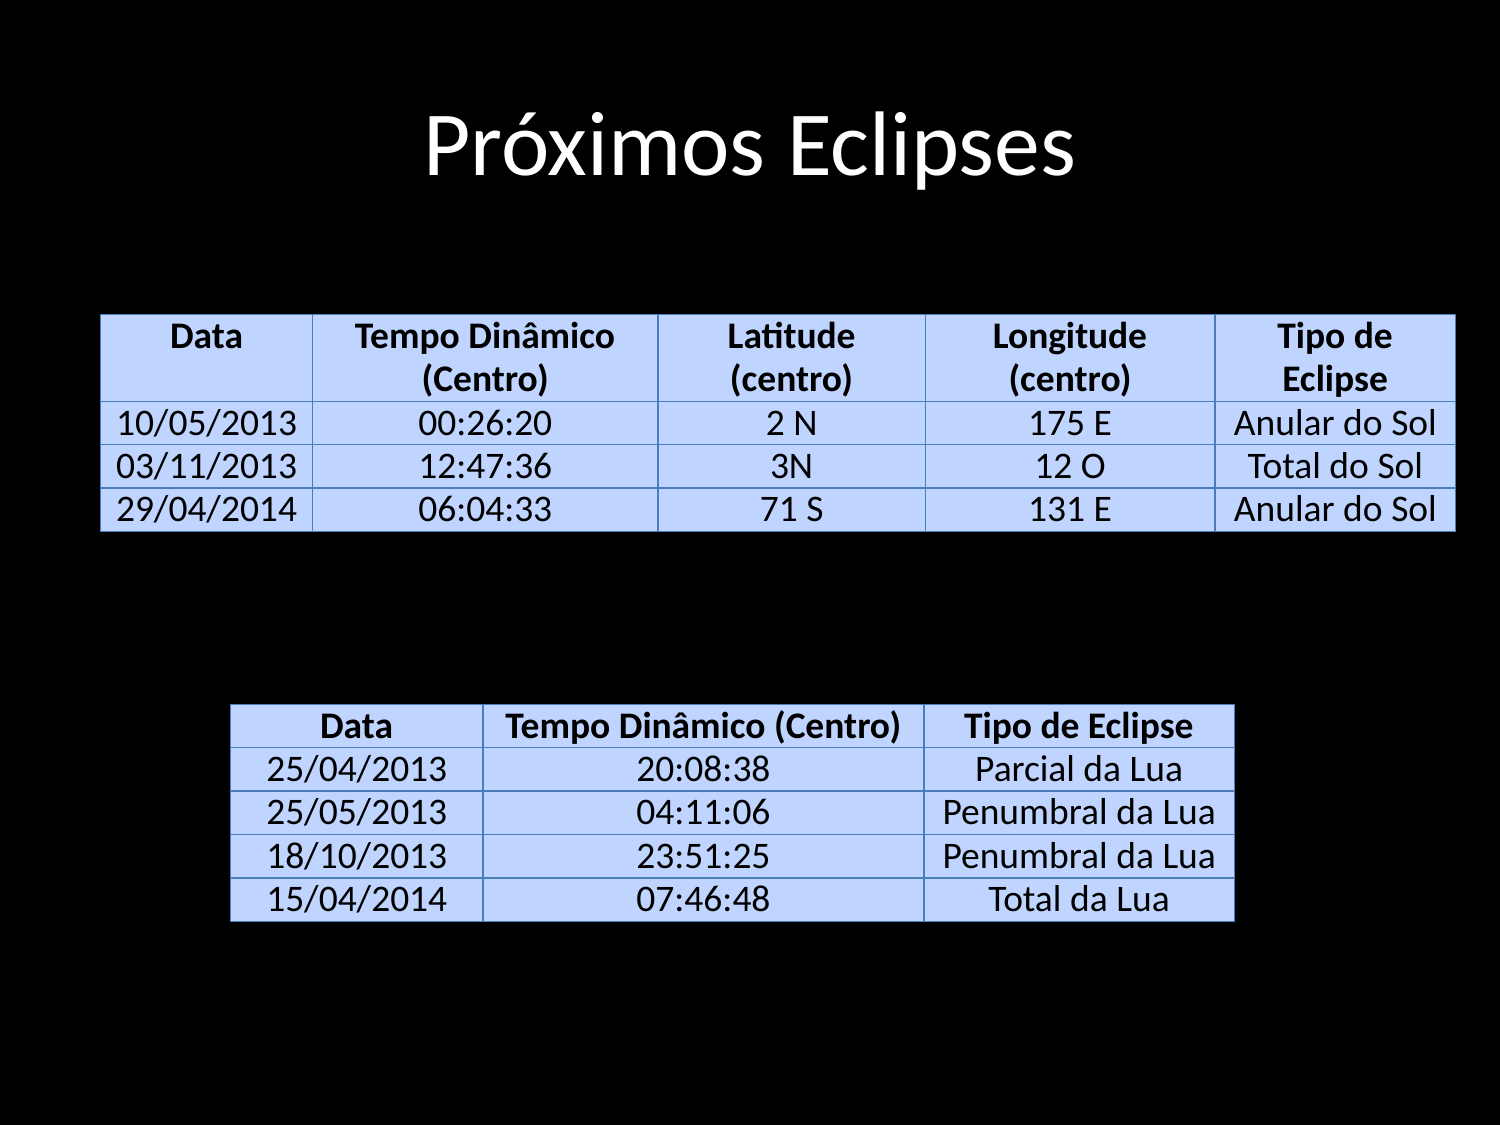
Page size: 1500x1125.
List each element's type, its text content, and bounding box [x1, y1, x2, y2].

table_cell 18/10/2013 [231, 835, 482, 877]
table_cell 07:46:48 [484, 879, 923, 921]
table_cell 20:08:38 [484, 748, 923, 790]
table_cell 12:47:36 [313, 445, 657, 487]
table_header Longitude (centro) [926, 315, 1214, 401]
table_header Latitude (centro) [659, 315, 925, 401]
table_cell Penumbral da Lua [925, 835, 1234, 877]
table_cell 00:26:20 [313, 402, 657, 444]
table_cell 2 N [659, 402, 925, 444]
table_cell 3N [659, 445, 925, 487]
table_cell 03/11/2013 [101, 445, 312, 487]
table_cell Total da Lua [925, 879, 1234, 921]
table_cell Total do Sol [1216, 445, 1455, 487]
table_cell 71 S [659, 489, 925, 531]
table_cell 04:11:06 [484, 792, 923, 834]
table_header Tempo Dinâmico (Centro) [313, 315, 657, 401]
table_cell Penumbral da Lua [925, 792, 1234, 834]
table_cell 06:04:33 [313, 489, 657, 531]
table_cell 15/04/2014 [231, 879, 482, 921]
table_cell 175 E [926, 402, 1214, 444]
table_cell 12 O [926, 445, 1214, 487]
table_cell 25/05/2013 [231, 792, 482, 834]
table_cell Parcial da Lua [925, 748, 1234, 790]
title Próximos Eclipses [75, 45, 1425, 233]
table_header Data [231, 705, 482, 747]
table_cell 10/05/2013 [101, 402, 312, 444]
table_header Data [101, 315, 312, 401]
table_header Tipo de Eclipse [925, 705, 1234, 747]
table_cell Anular do Sol [1216, 402, 1455, 444]
table_header Tipo de Eclipse [1216, 315, 1455, 401]
table_cell Anular do Sol [1216, 489, 1455, 531]
table_cell 25/04/2013 [231, 748, 482, 790]
table_cell 29/04/2014 [101, 489, 312, 531]
table_header Tempo Dinâmico (Centro) [484, 705, 923, 747]
table_cell 131 E [926, 489, 1214, 531]
table_cell 23:51:25 [484, 835, 923, 877]
